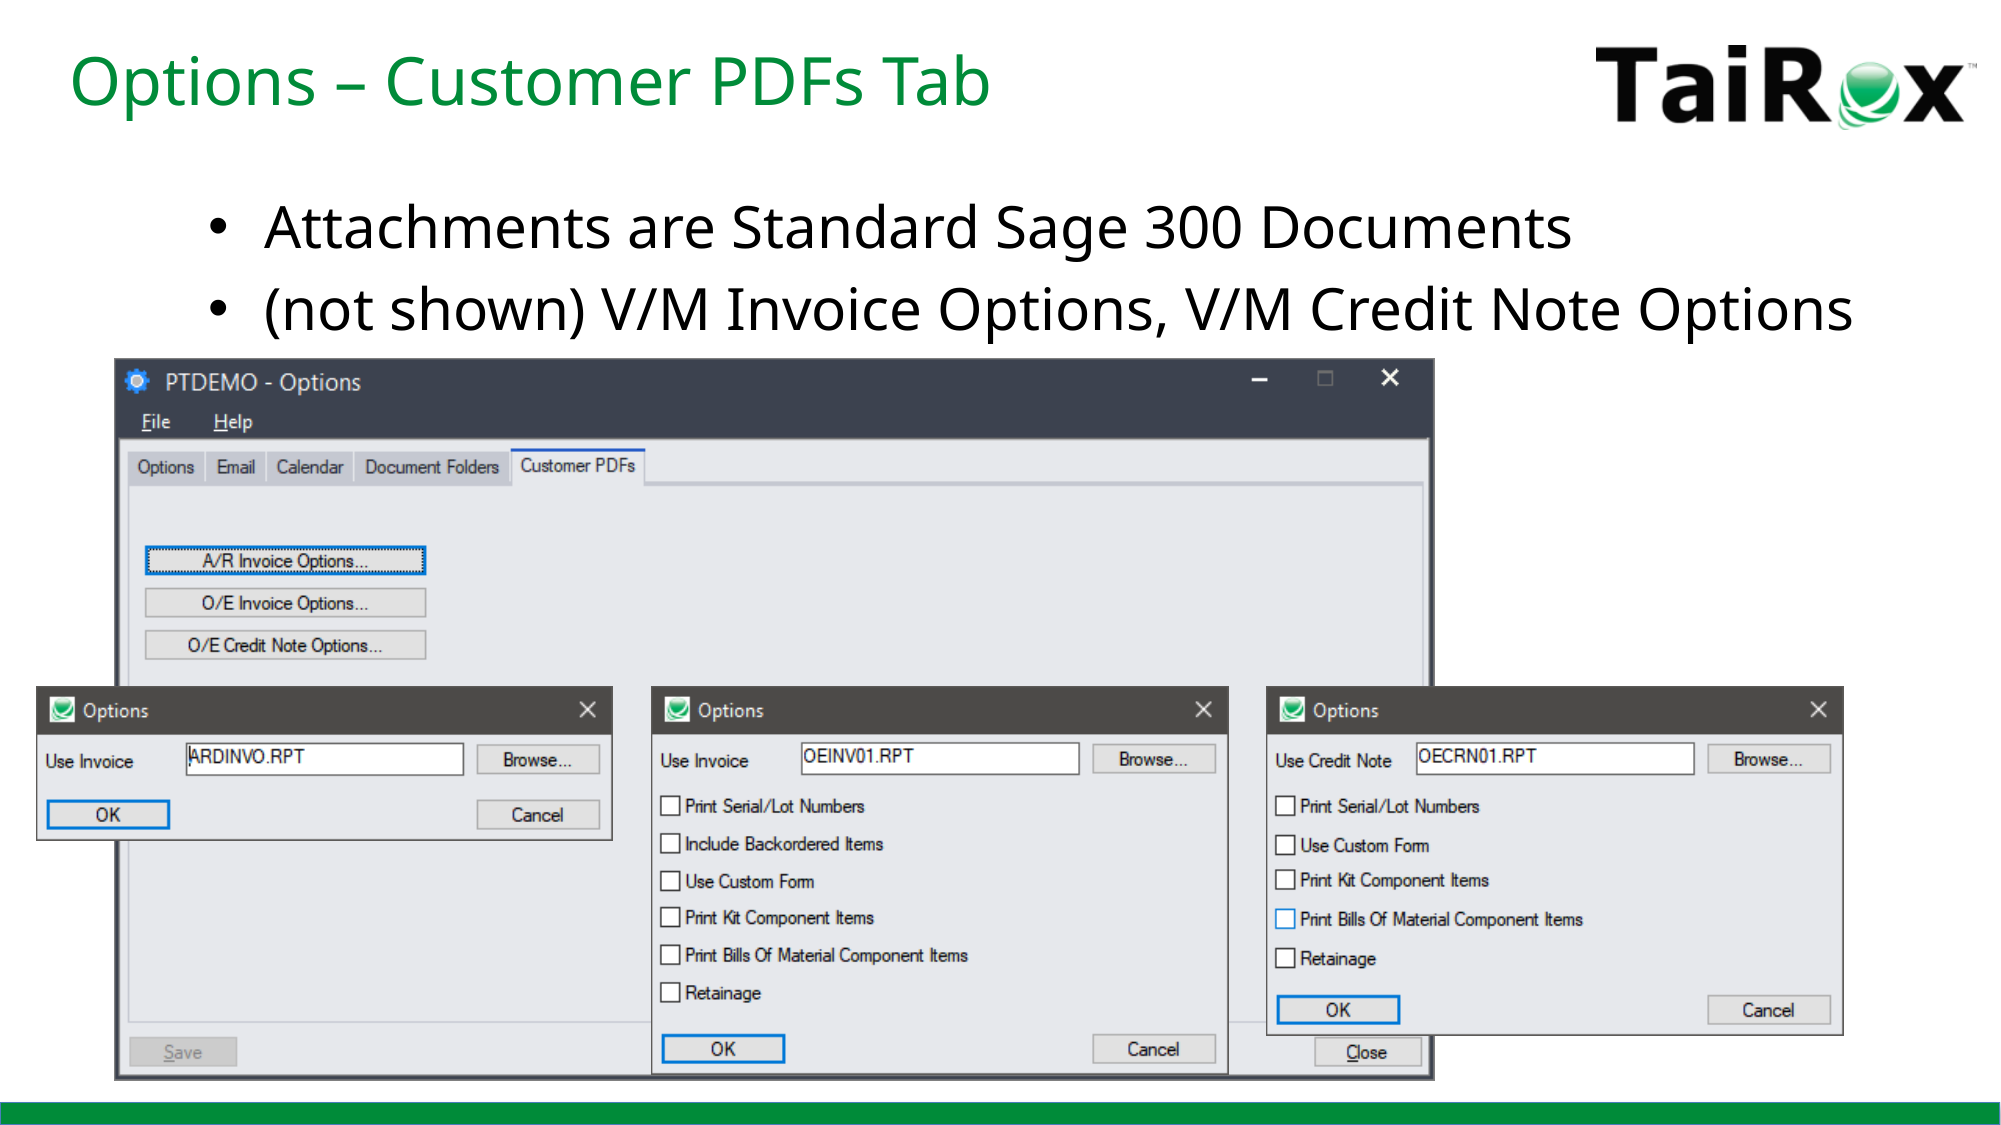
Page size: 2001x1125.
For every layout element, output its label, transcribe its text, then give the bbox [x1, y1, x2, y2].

picture [36, 358, 1844, 1081]
text_box Attachments are Standard Sage 300 Documents (not shown) V/M Invoice Options, V/M Credit Note Options [193, 182, 1921, 303]
picture [1596, 45, 1977, 130]
title Options – Customer PDFs Tab [54, 29, 1495, 129]
